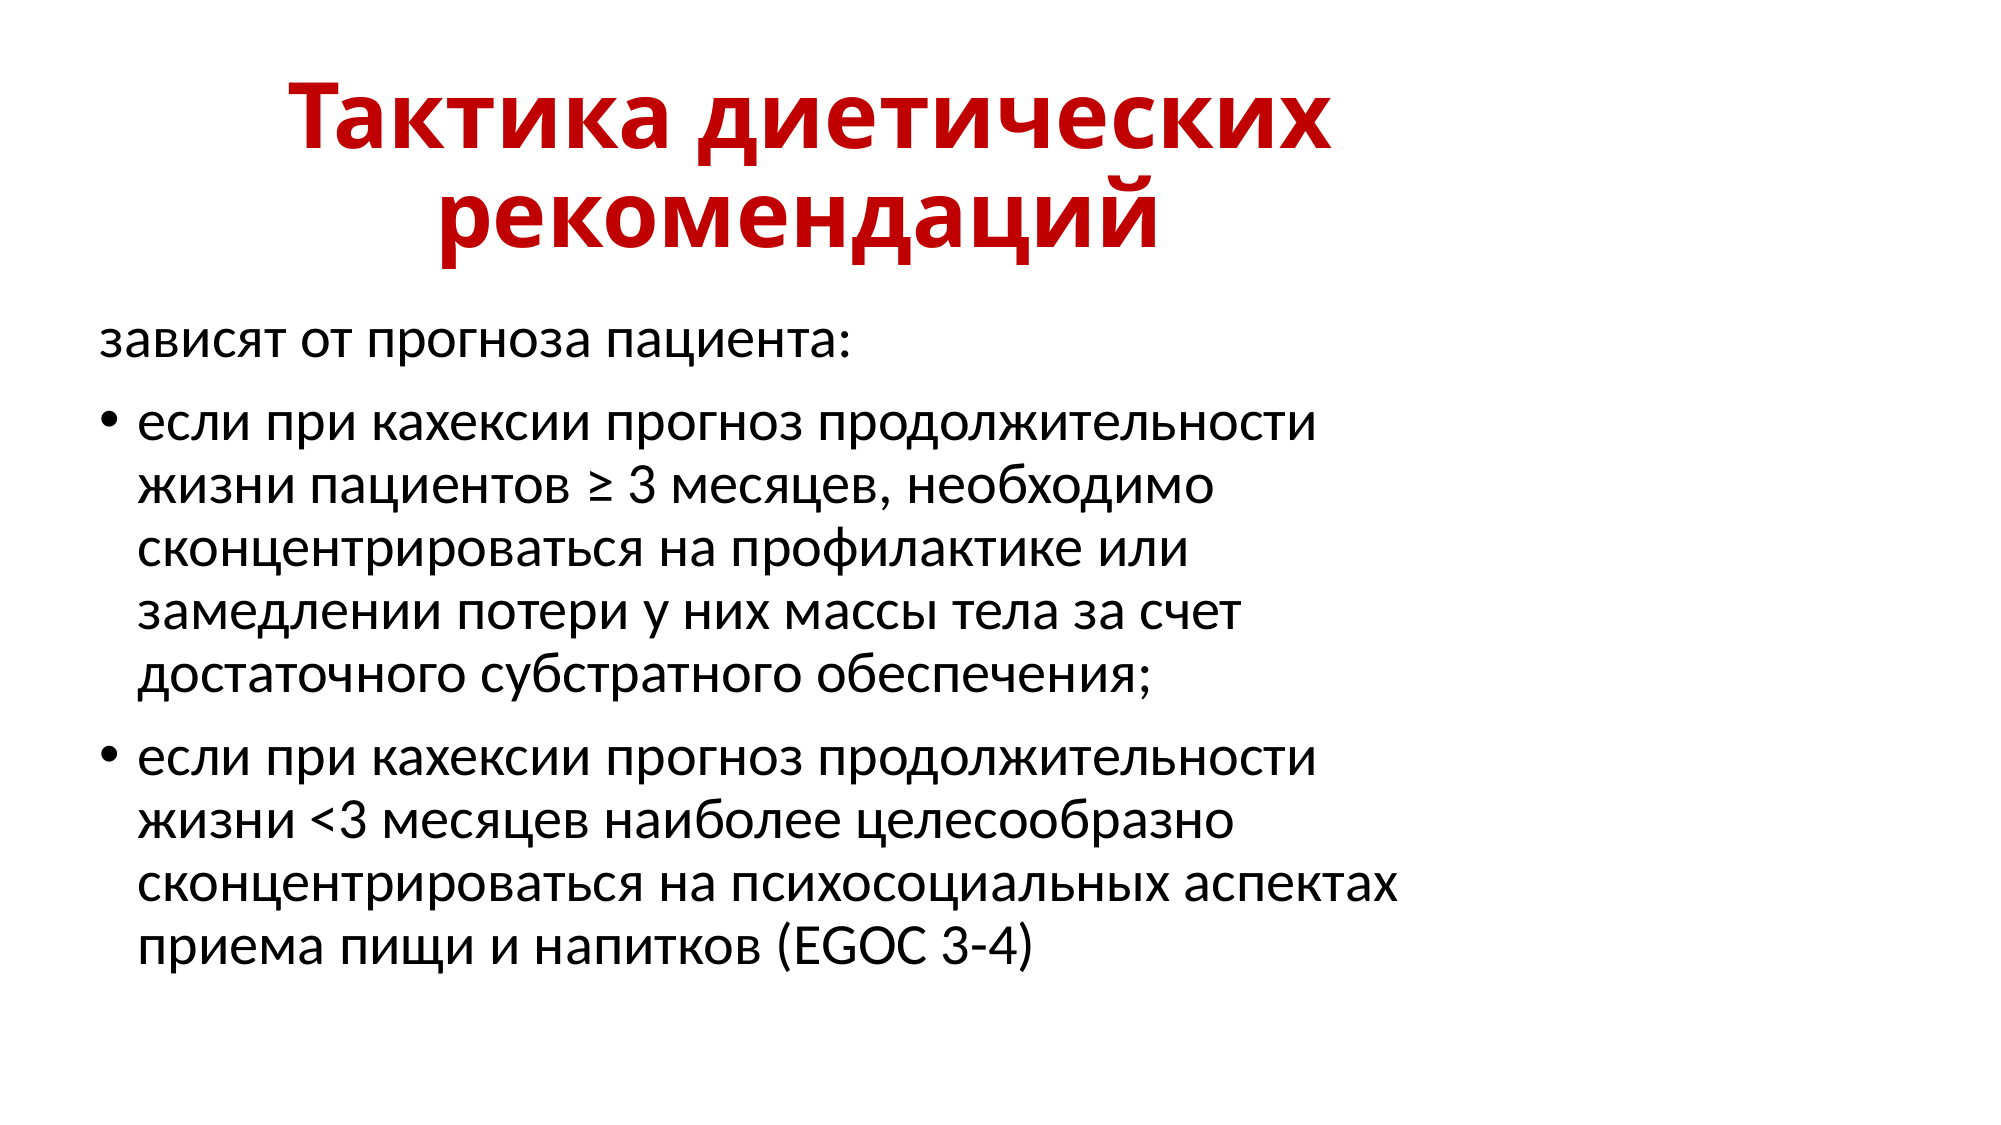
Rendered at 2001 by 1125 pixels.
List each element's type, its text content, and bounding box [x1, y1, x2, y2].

title Тактика диетических рекомендаций [137, 59, 1485, 278]
list зависят от прогноза пациента: если при кахексии прогноз продолжительности жизни пациентов ≥ 3 месяцев, необходимо сконцентрироваться на профилактике или замедлении потери у них массы тела за счет достаточного субстратного обеспечения; если при кахексии прогноз продолжительности жизни <3 месяцев наиболее целесообразно сконцентрироваться на психосоциальных аспектах приема пищи и напитков (EGOC 3-4) [84, 299, 1496, 1014]
